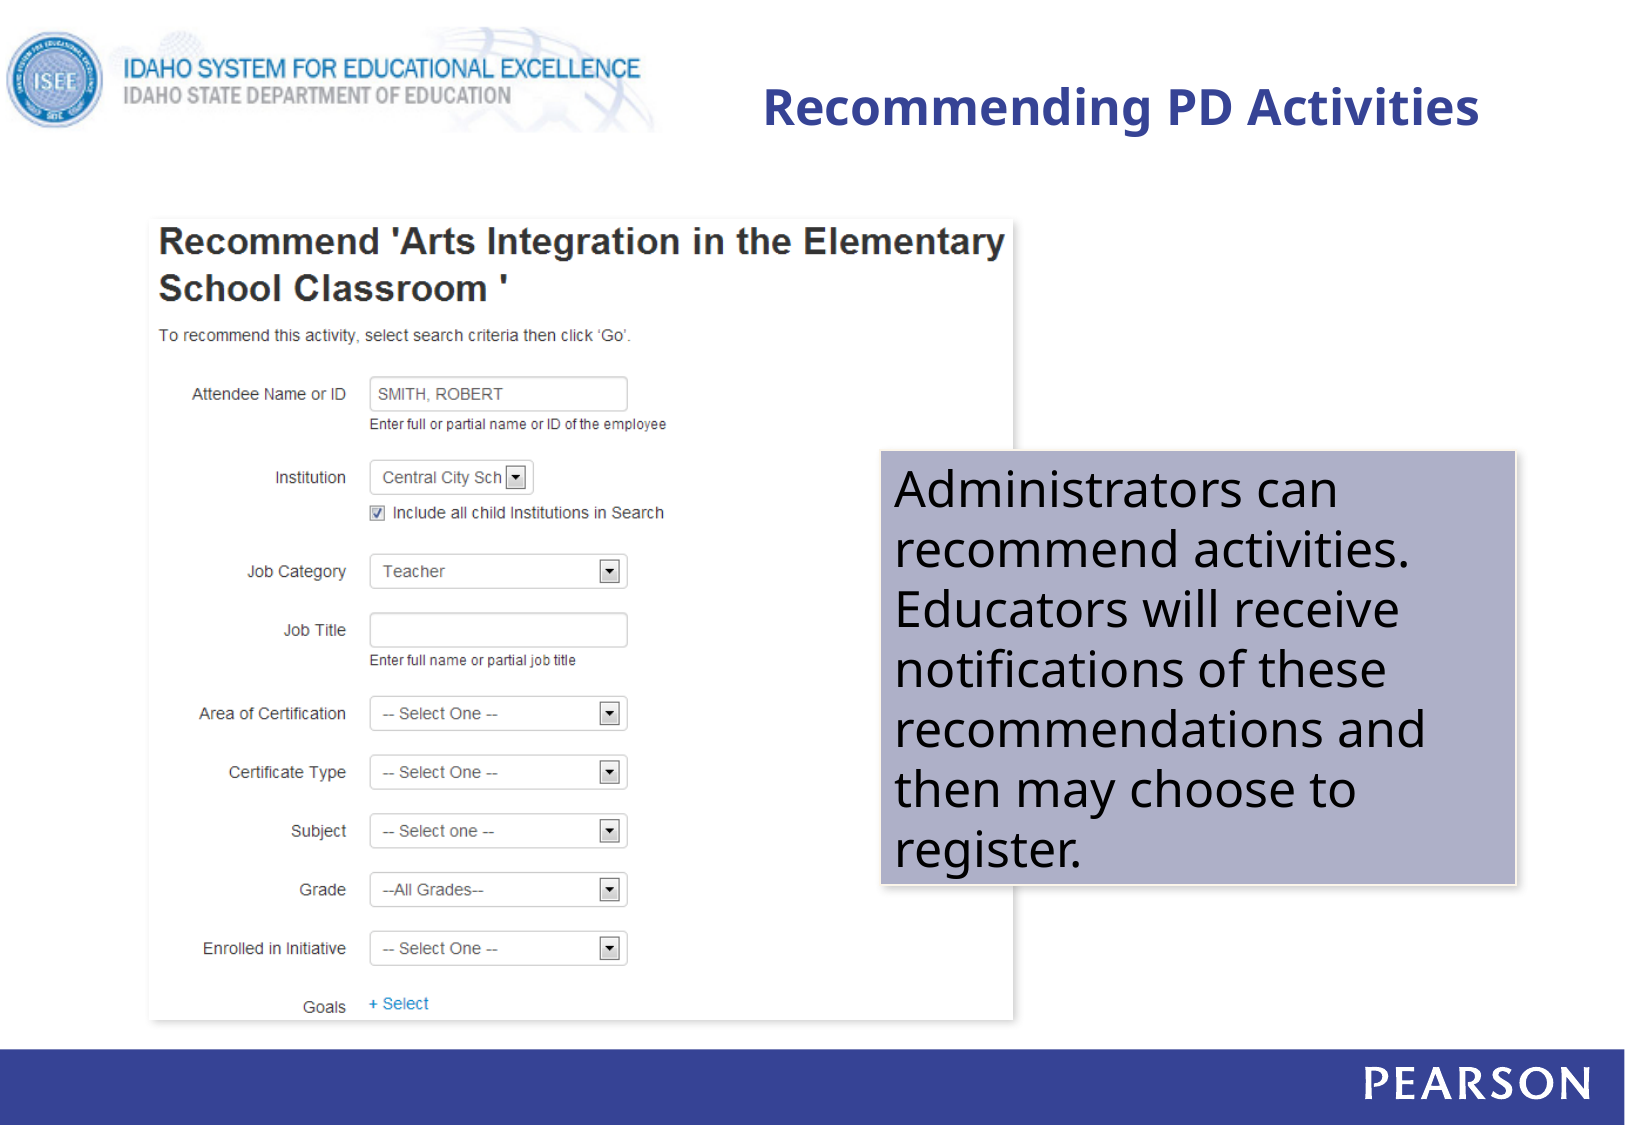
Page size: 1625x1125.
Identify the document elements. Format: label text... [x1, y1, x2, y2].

text_box Administrators can recommend activities. Educators will receive notifications of these recommendations and then may choose to register. [1017, 450, 1517, 885]
picture [148, 219, 1013, 1020]
title Recommending PD Activities [762, 74, 1625, 176]
picture [5, 24, 663, 150]
